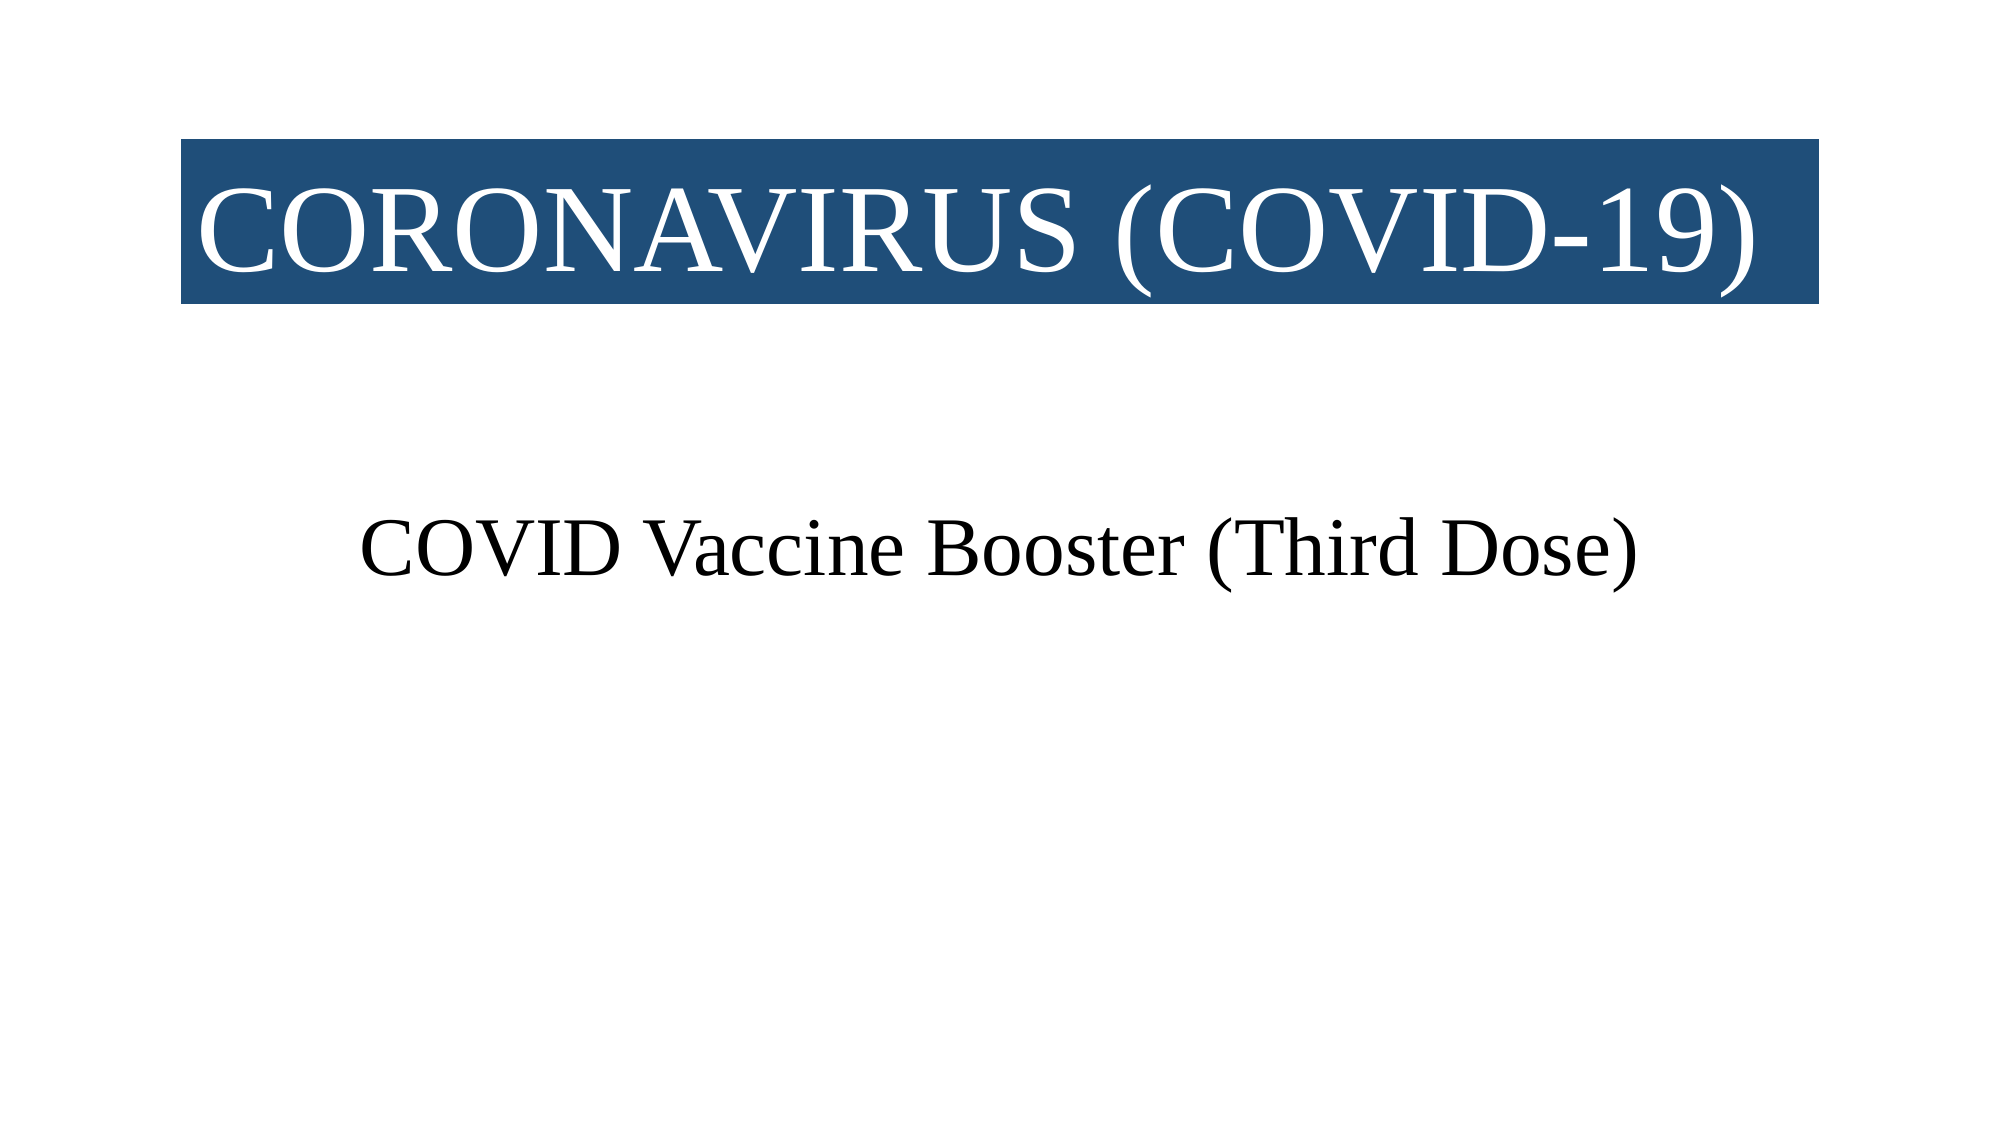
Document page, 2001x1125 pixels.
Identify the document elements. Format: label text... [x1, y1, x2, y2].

text_box COVID Vaccine Booster (Third Dose) [222, 384, 1778, 700]
text_box CORONAVIRUS (COVID-19) [181, 139, 1819, 304]
